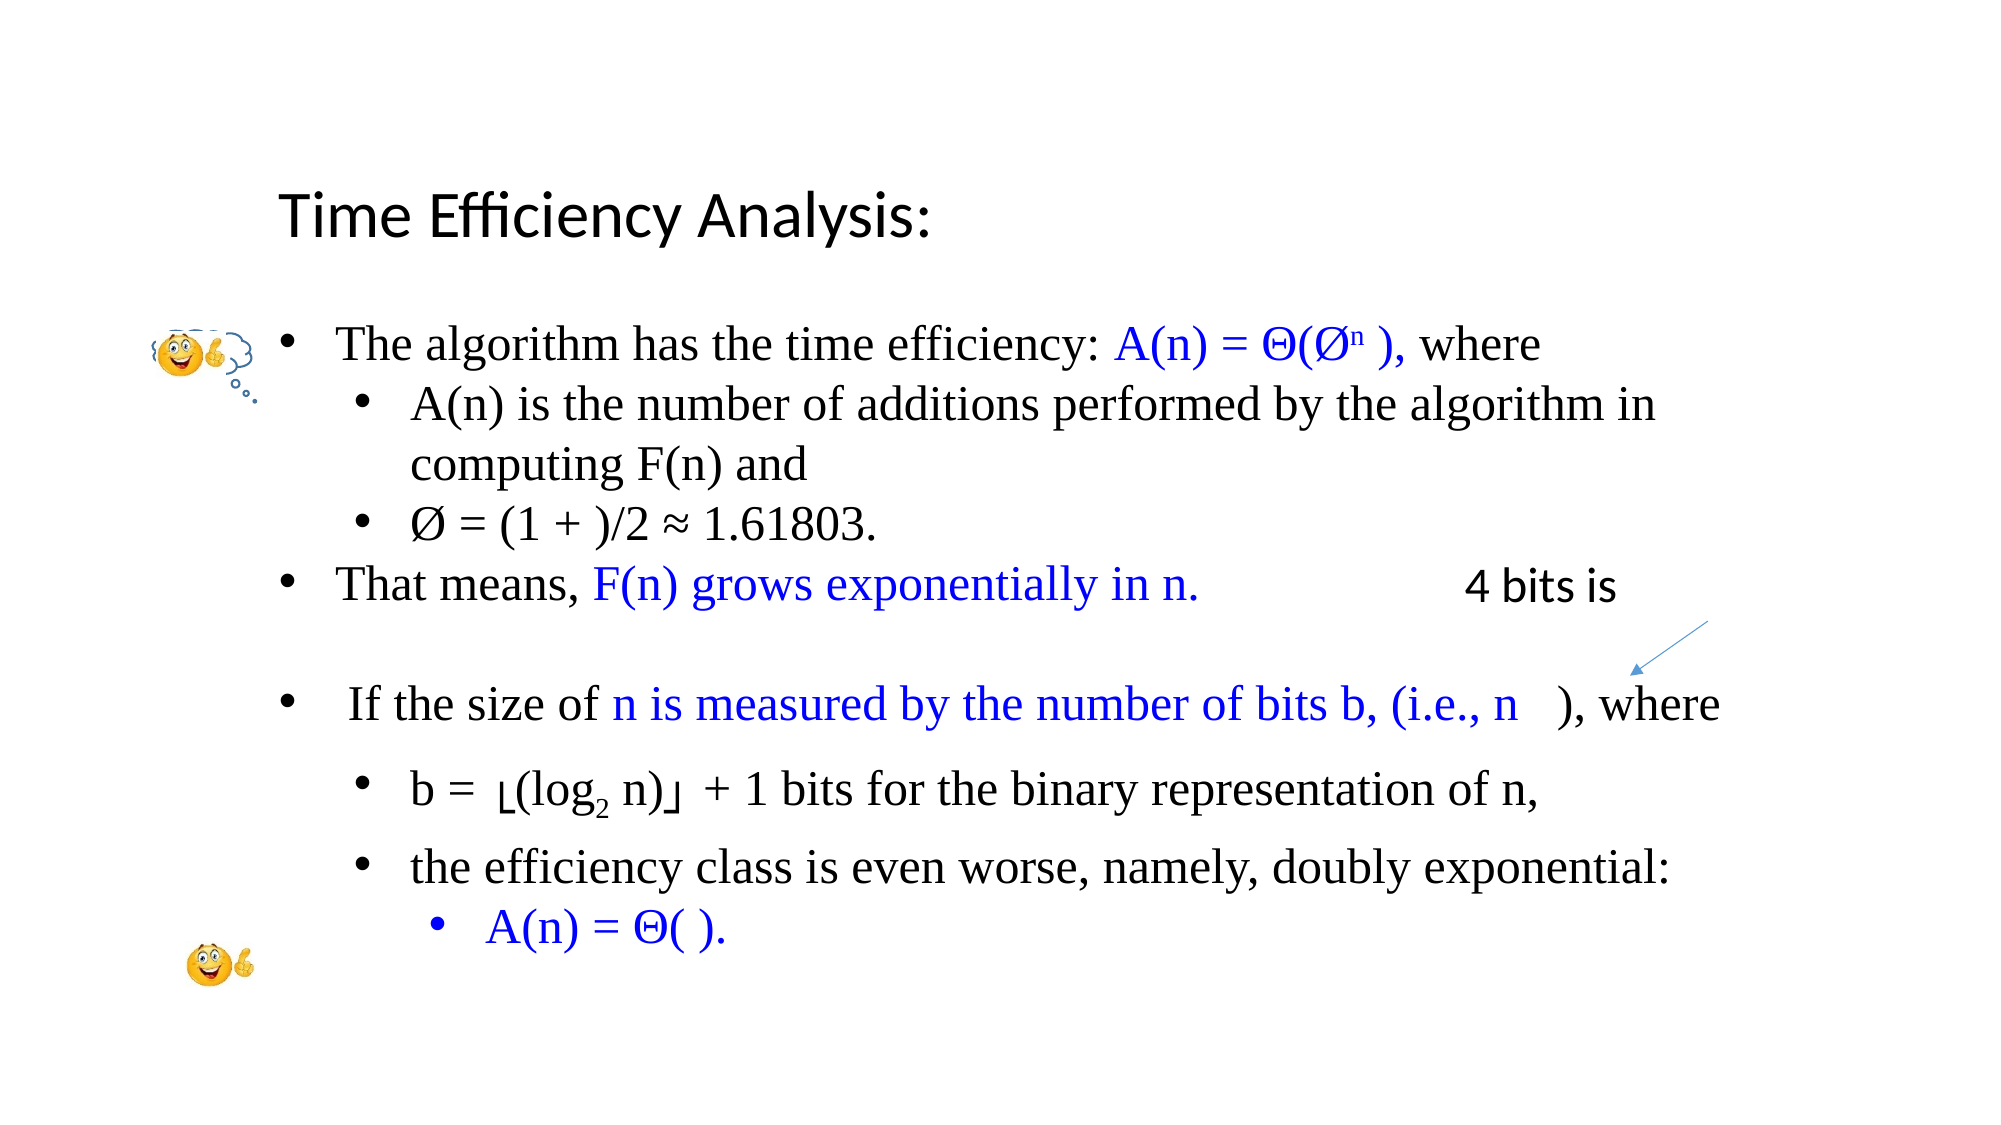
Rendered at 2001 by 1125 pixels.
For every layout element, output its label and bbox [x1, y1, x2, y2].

text_box [226, 332, 253, 375]
picture [156, 331, 226, 378]
text_box [242, 389, 250, 397]
picture [185, 941, 255, 988]
text_box [230, 378, 241, 389]
text_box [151, 340, 156, 362]
text_box [1629, 621, 1708, 676]
